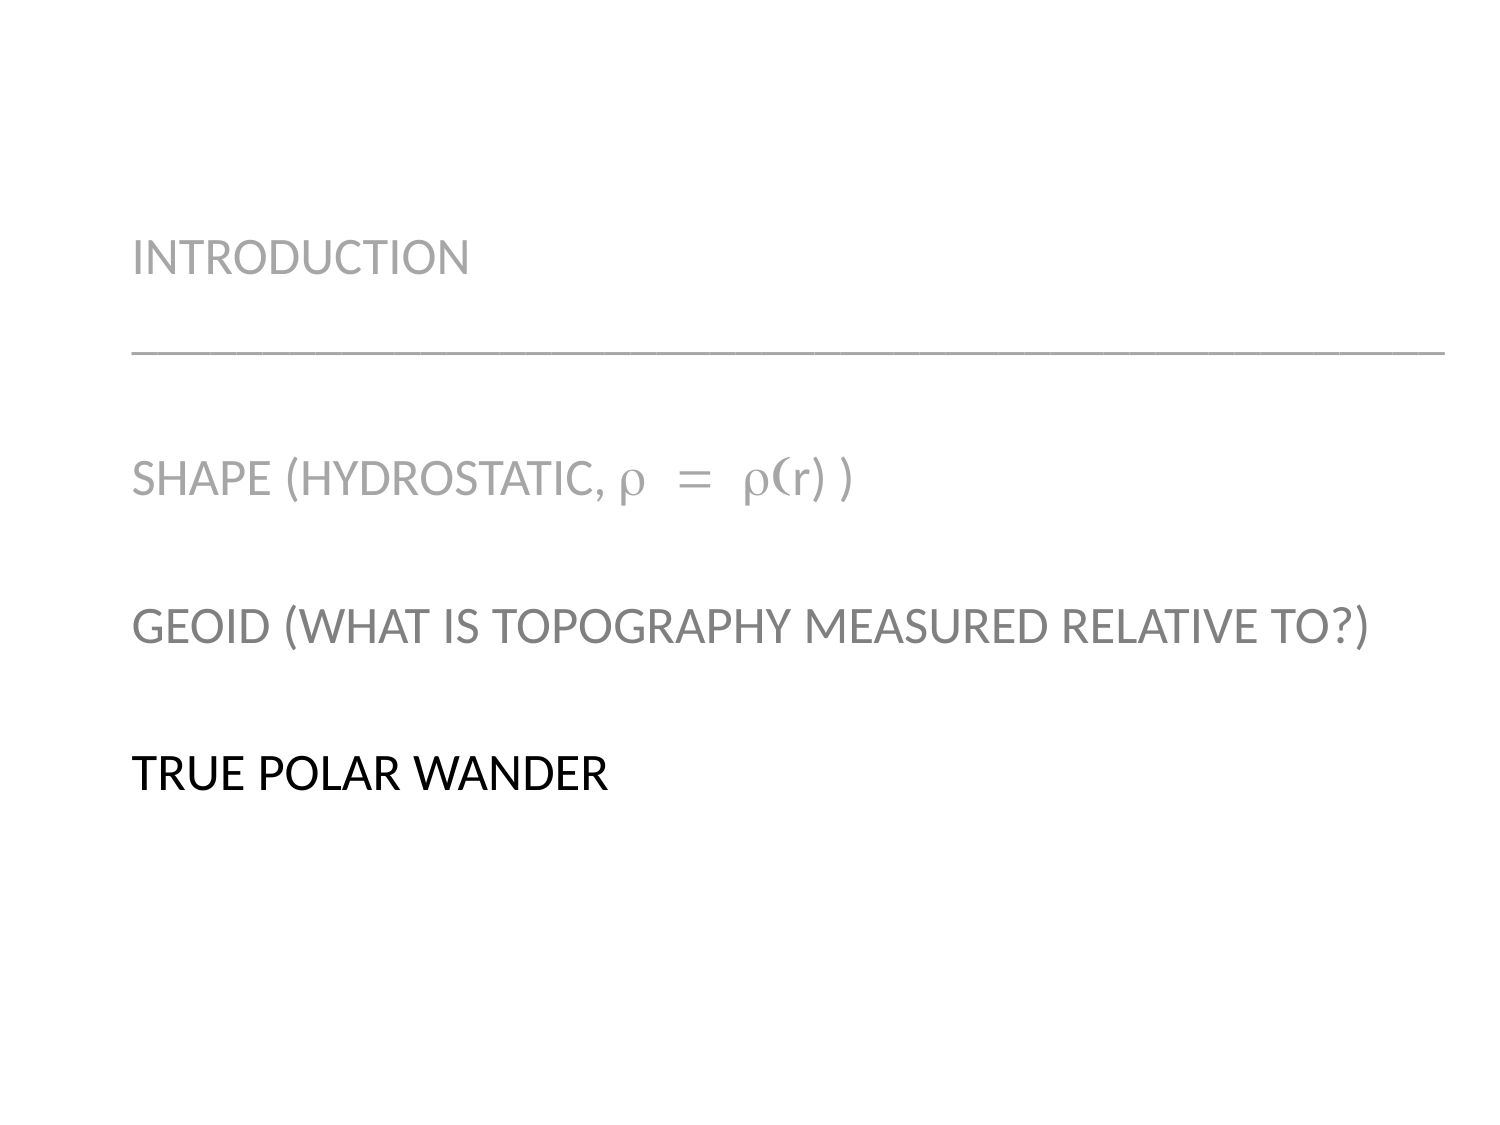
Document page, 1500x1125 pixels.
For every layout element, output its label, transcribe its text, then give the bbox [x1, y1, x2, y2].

list INTRODUCTION __________________________________________________ SHAPE (HYDROSTATIC, r = r(r) ) GEOID (WHAT IS TOPOGRAPHY MEASURED RELATIVE TO?) TRUE POLAR WANDER [116, 214, 1467, 859]
